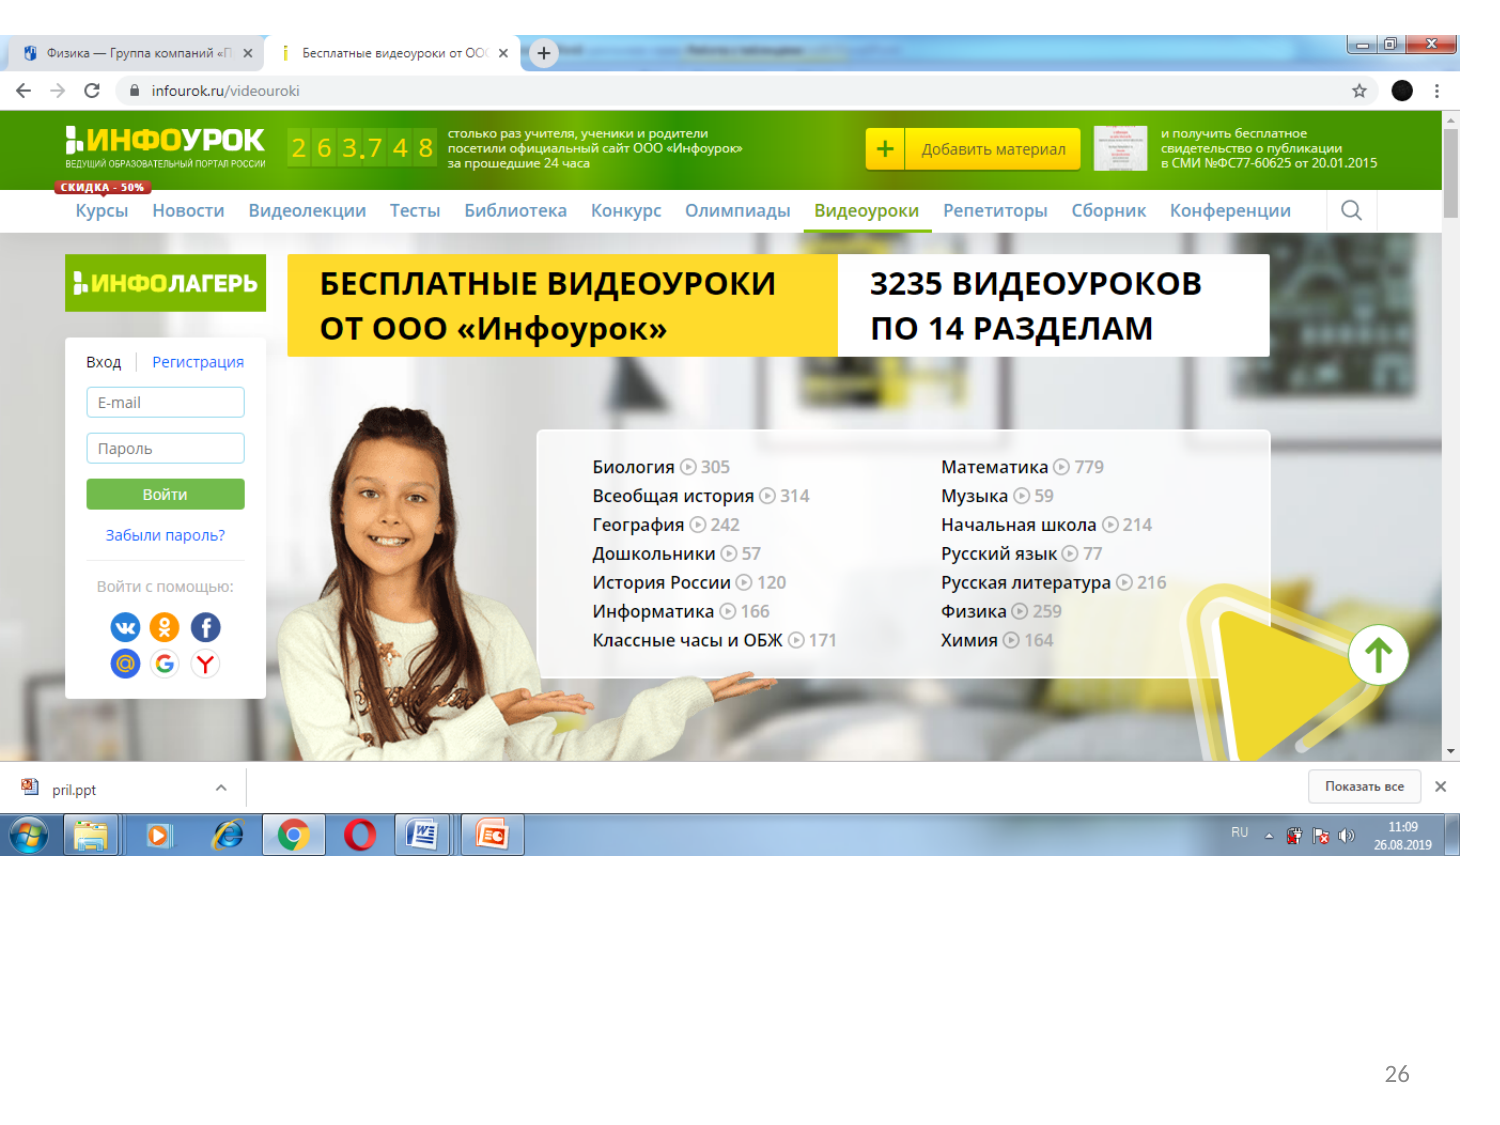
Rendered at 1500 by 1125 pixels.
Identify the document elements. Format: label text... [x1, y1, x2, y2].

picture [0, 34, 1460, 856]
slide_number 26 [1074, 1042, 1425, 1103]
